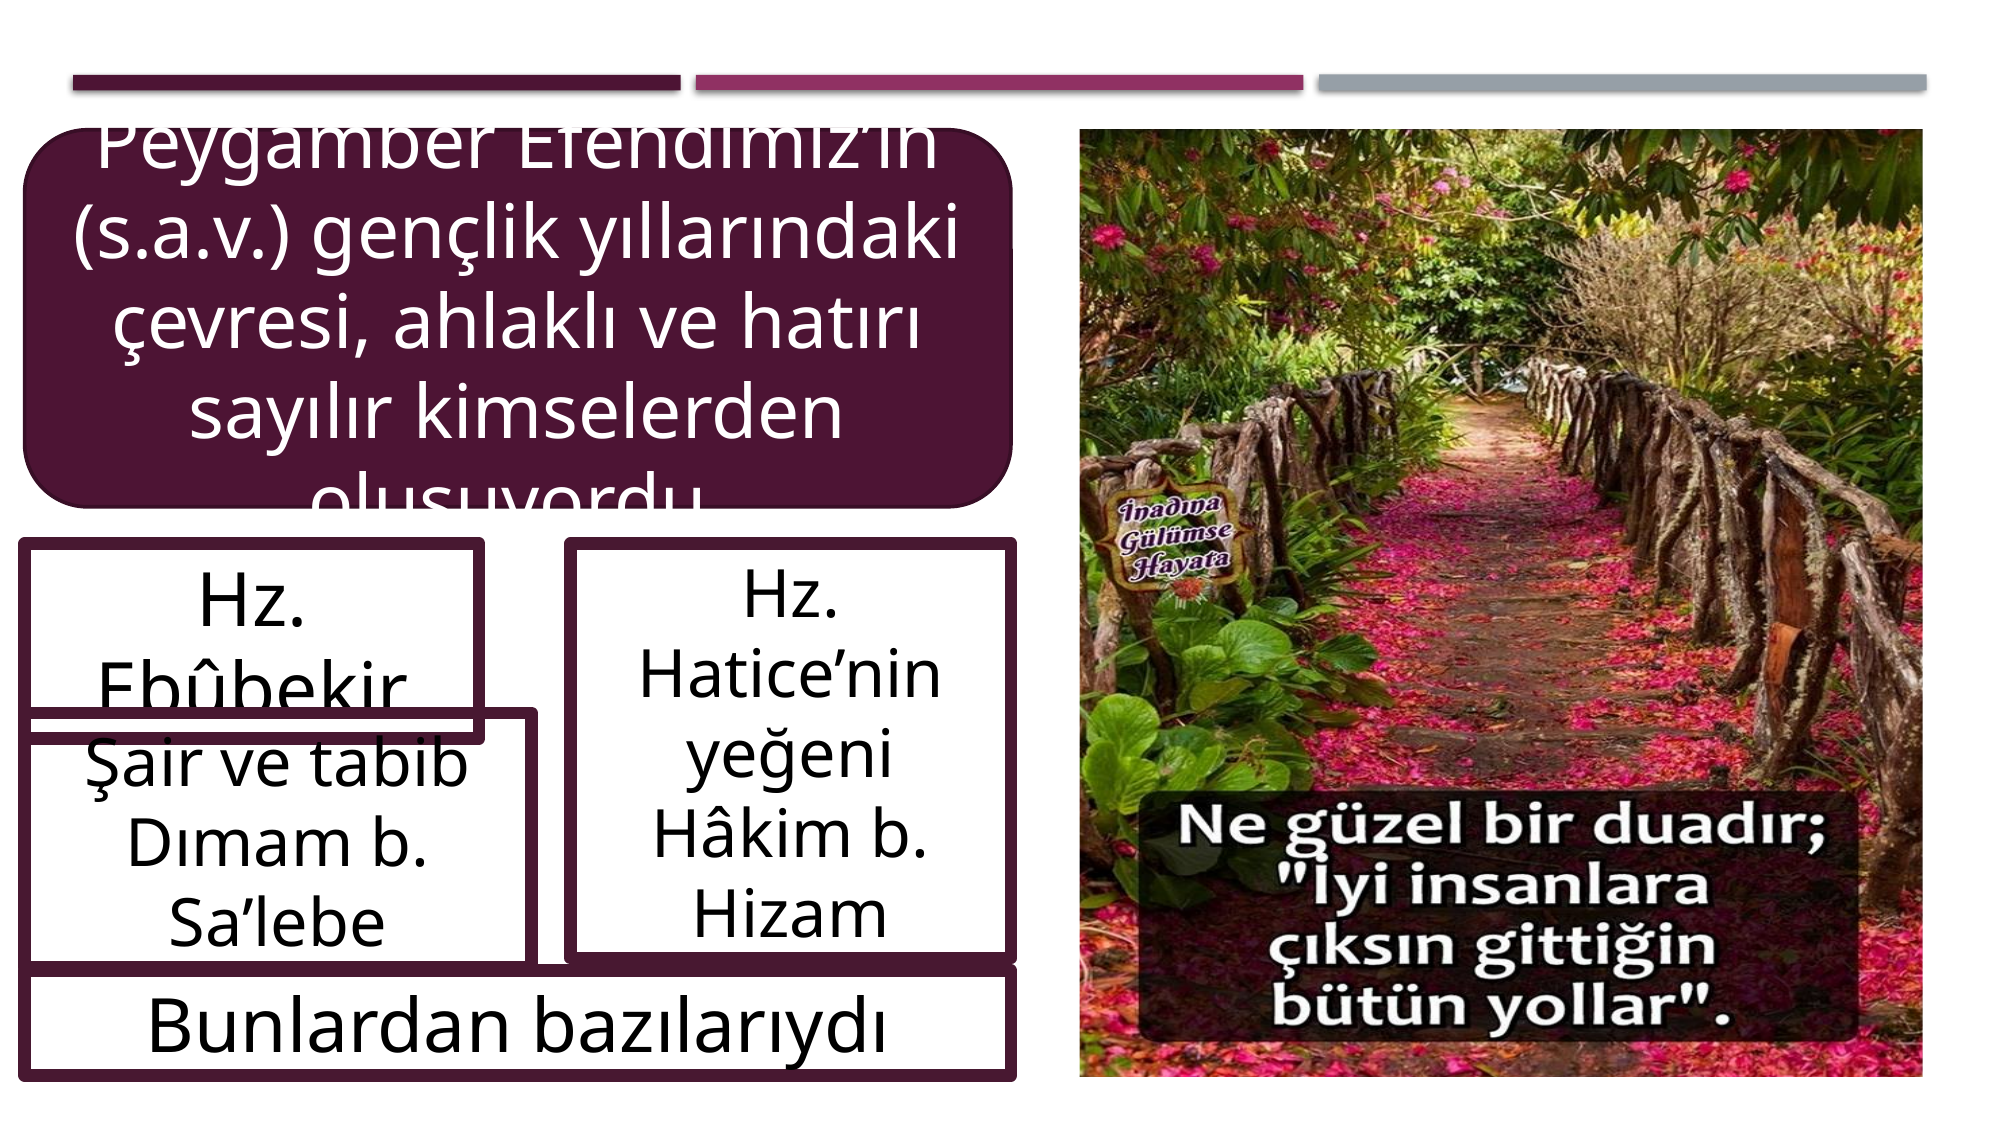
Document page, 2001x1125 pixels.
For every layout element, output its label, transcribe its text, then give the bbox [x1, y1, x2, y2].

picture [1078, 129, 1924, 1078]
text_box Hz. Hatice’nin yeğeni Hâkim b. Hizam [570, 543, 1012, 959]
text_box Hz. Ebûbekir [24, 543, 480, 712]
text_box Şair ve tabib Dımam b. Sa’lebe [24, 712, 532, 968]
text_box Peygamber Efendimiz’in (s.a.v.) gençlik yıllarındaki çevresi, ahlaklı ve hatırı sayılır kimselerden oluşuyordu. [22, 127, 1013, 509]
text_box Bunlardan bazılarıydı [24, 970, 1011, 1076]
